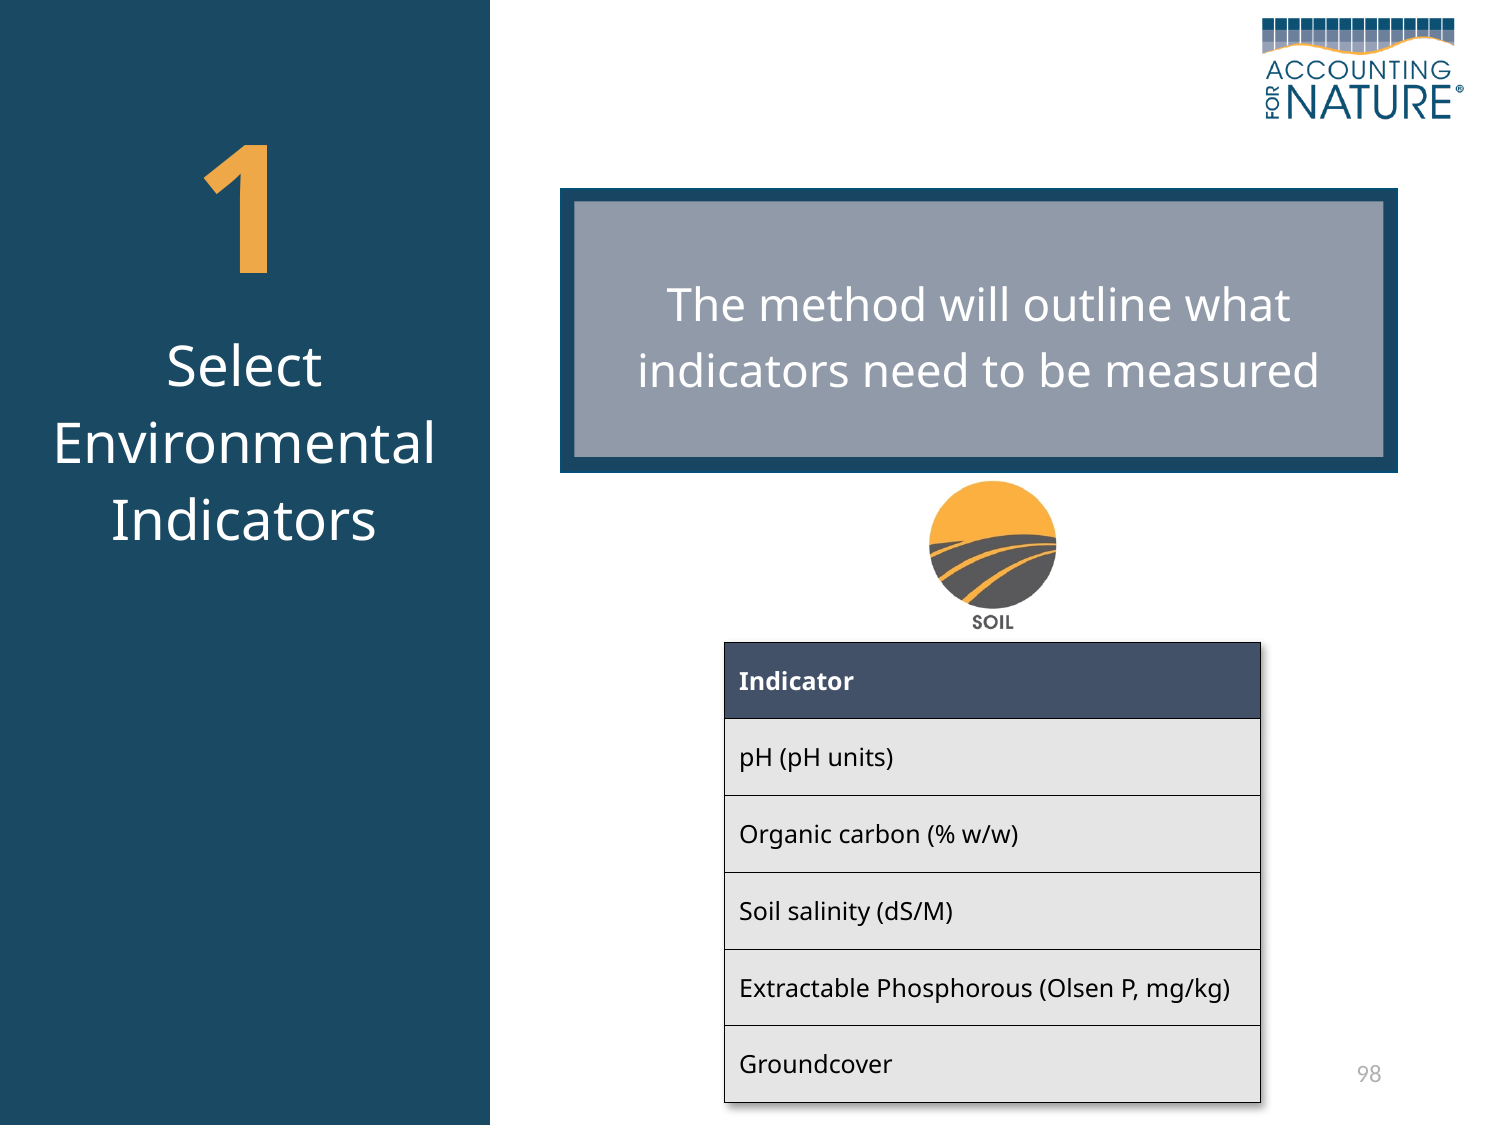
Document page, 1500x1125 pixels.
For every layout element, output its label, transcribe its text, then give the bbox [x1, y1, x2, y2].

table_cell Organic carbon (% w/w) [725, 796, 1260, 872]
text_box [560, 188, 1398, 473]
text_box The method will outline what indicators need to be measured [599, 221, 1359, 440]
table_cell pH (pH units) [725, 719, 1260, 795]
table_cell Extractable Phosphorous (Olsen P, mg/kg) [725, 950, 1260, 1025]
table_header Indicator [725, 643, 1260, 718]
table_header 1 Select Environmental Indicators [0, 0, 490, 1125]
table_cell Soil salinity (dS/M) [725, 873, 1260, 949]
table_cell Groundcover [725, 1026, 1260, 1102]
picture [1228, 0, 1488, 152]
text_box [573, 200, 1384, 458]
picture [895, 479, 1090, 636]
slide_number 98 [1270, 1042, 1397, 1103]
